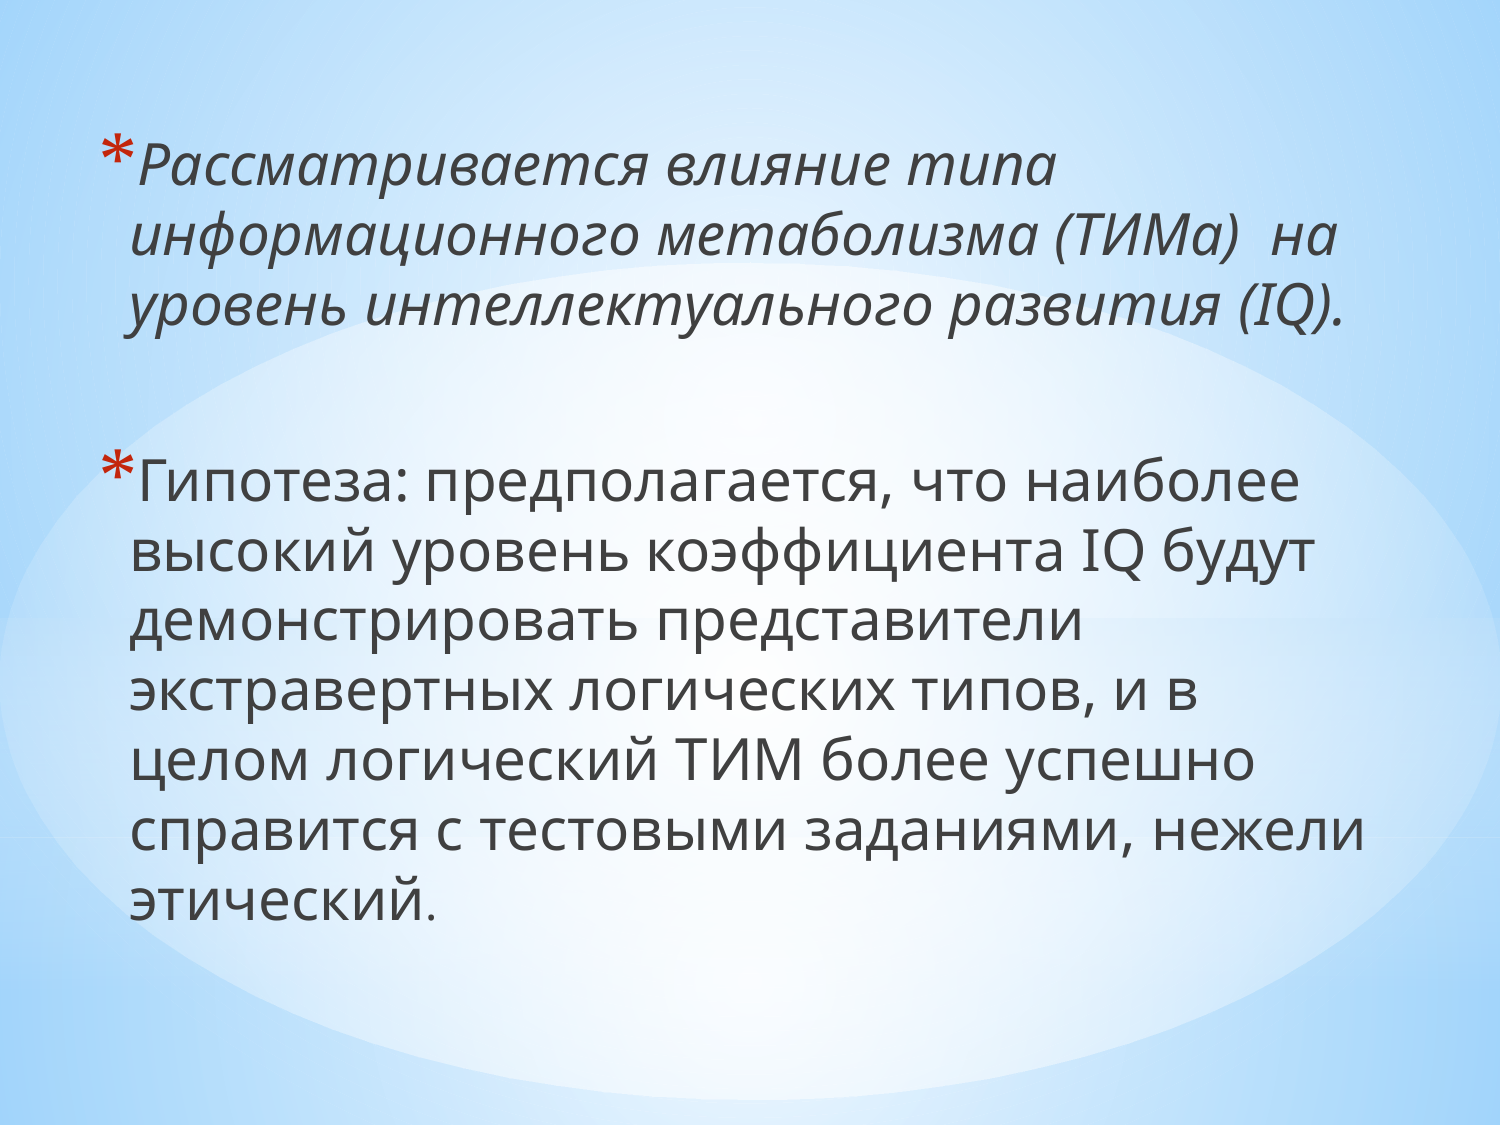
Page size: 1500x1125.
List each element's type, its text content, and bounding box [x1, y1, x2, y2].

list Рассматривается влияние типа информационного метаболизма (ТИМа) на уровень интеллектуального развития (IQ). Гипотеза: предполагается, что наиболее высокий уровень коэффициента IQ будут демонстрировать представители экстравертных логических типов, и в целом логический ТИМ более успешно справится с тестовыми заданиями, нежели этический. [76, 120, 1388, 1000]
